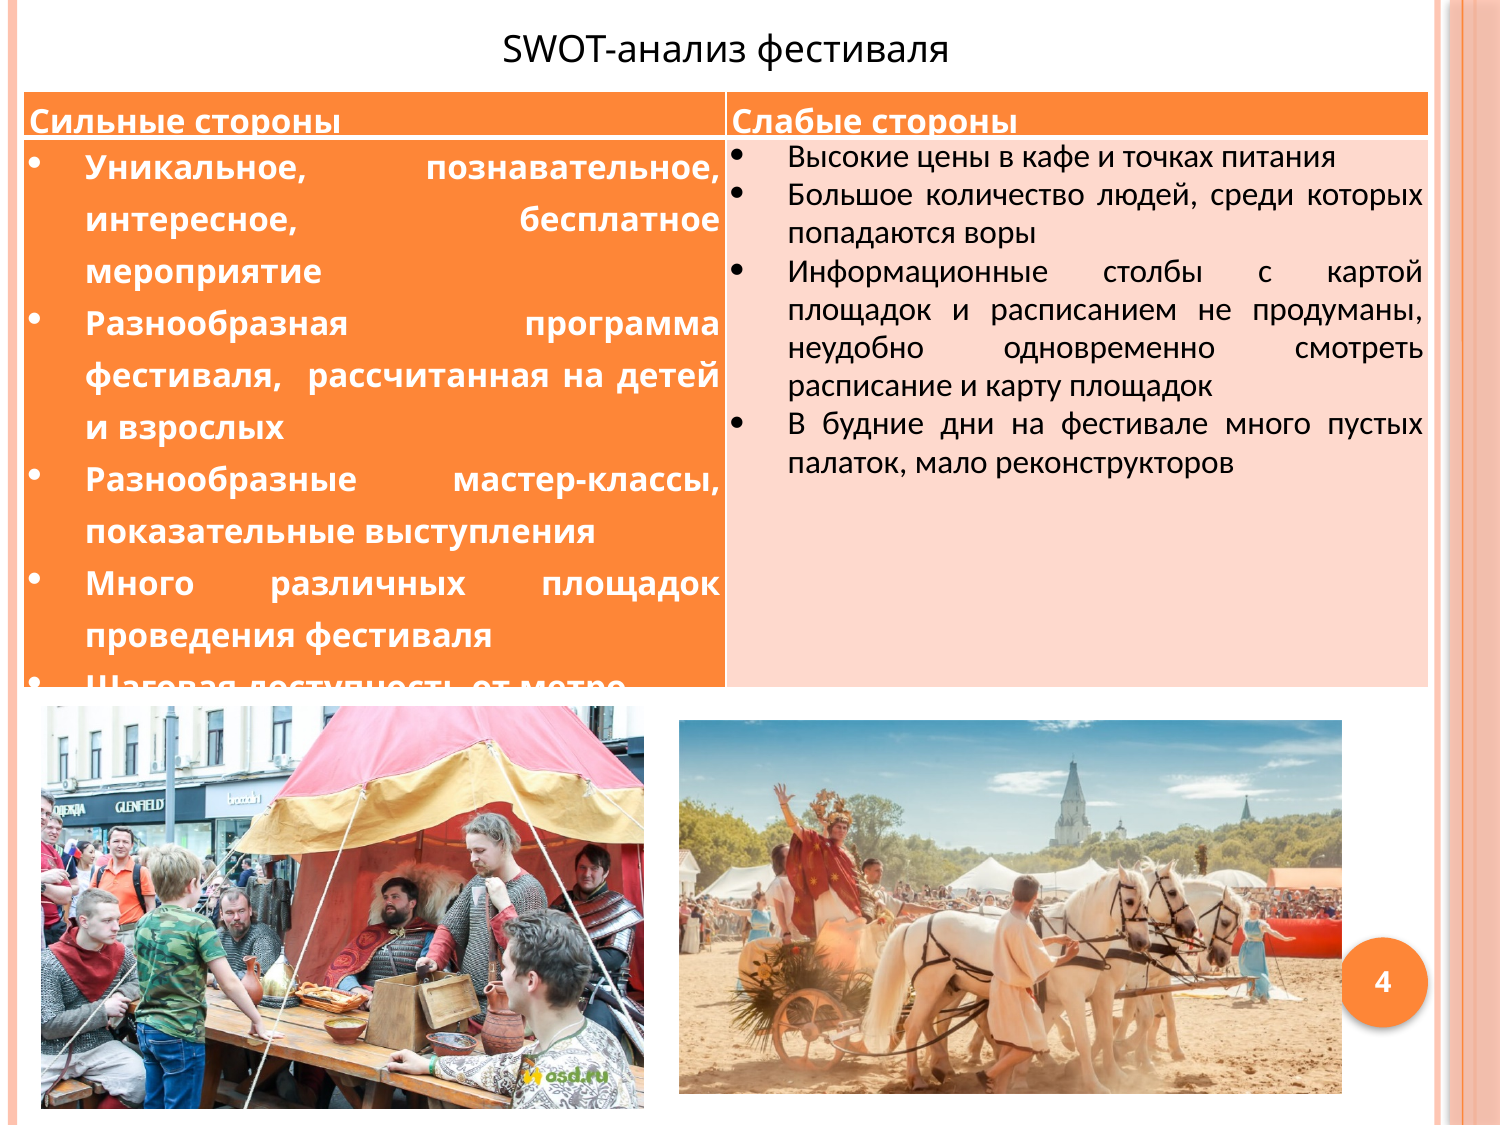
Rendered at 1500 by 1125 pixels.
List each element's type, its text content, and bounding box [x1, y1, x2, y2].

text_box SWOT-анализ фестиваля [171, 17, 1282, 78]
picture [40, 705, 645, 1109]
picture [678, 720, 1342, 1095]
table_cell Уникальное, познавательное, интересное, бесплатное мероприятие Разнообразная программа фестиваля, рассчитанная на детей и взрослых Разнообразные мастер-классы, показательные выступления Много различных площадок проведения фестиваля Шаговая доступность от метро [24, 140, 725, 687]
table_header Слабые стороны [727, 92, 1428, 135]
table_header Сильные стороны [24, 92, 725, 135]
table_cell Высокие цены в кафе и точках питания Большое количество людей, среди которых попадаются воры Информационные столбы с картой площадок и расписанием не продуманы, неудобно одновременно смотреть расписание и карту площадок В будние дни на фестивале много пустых палаток, мало реконструкторов [727, 140, 1428, 687]
slide_number 4 [1349, 940, 1434, 1027]
